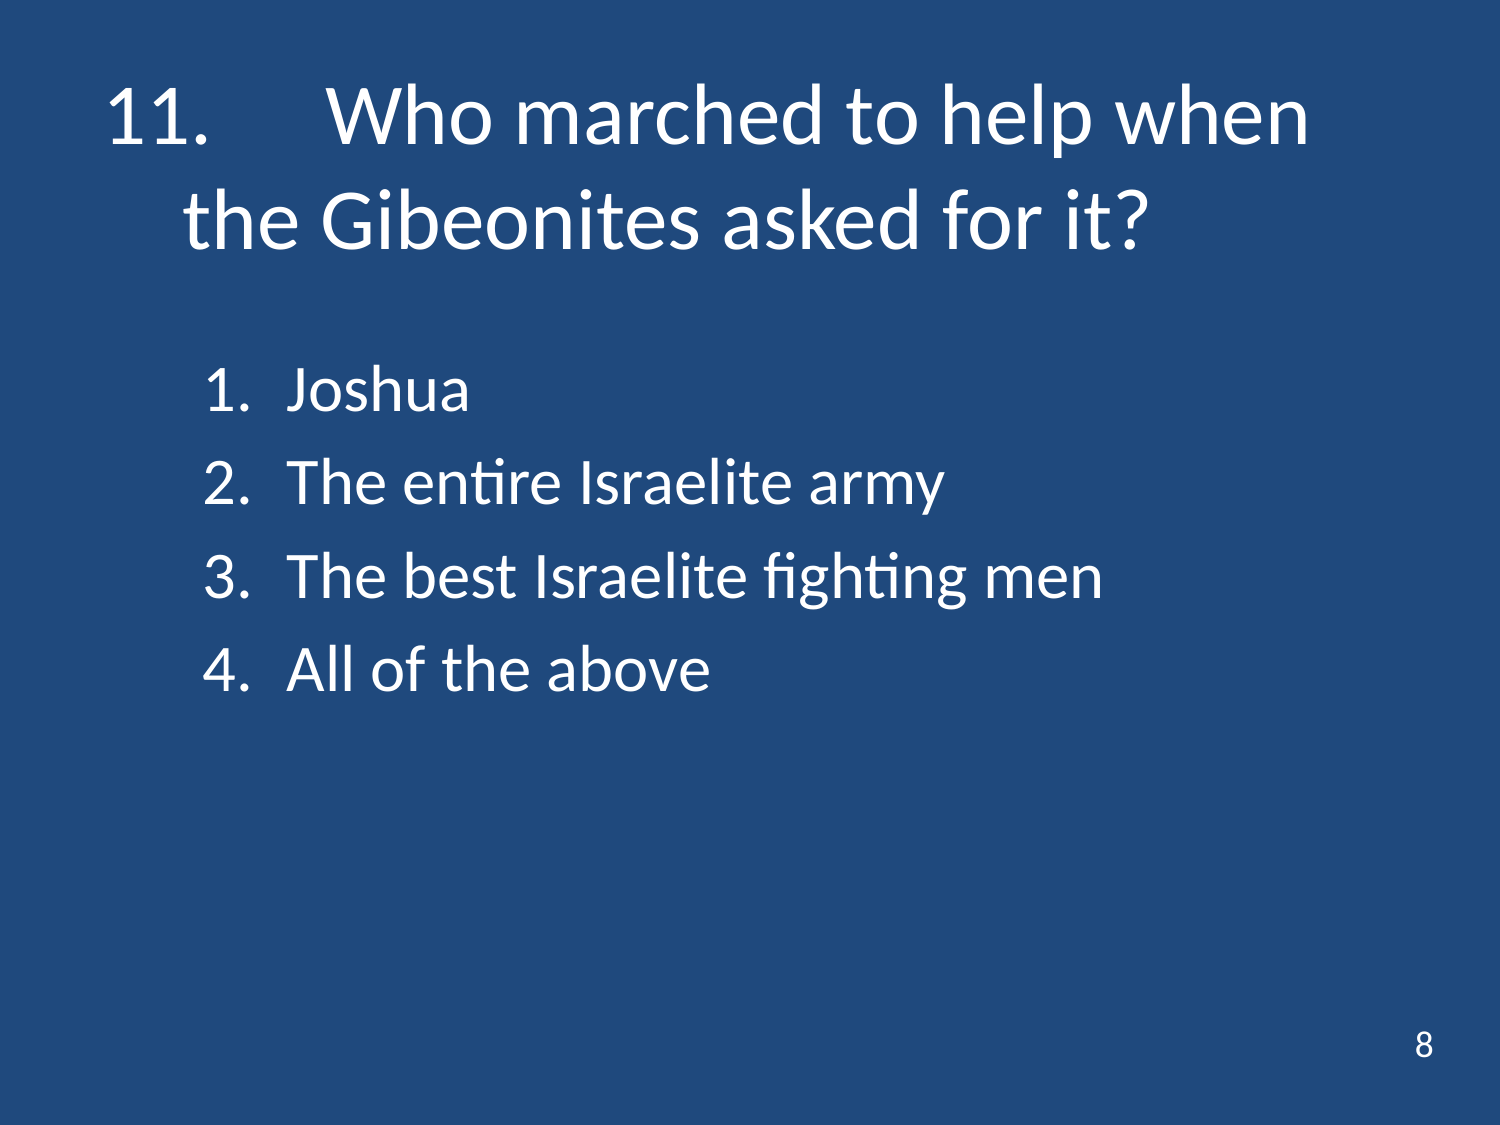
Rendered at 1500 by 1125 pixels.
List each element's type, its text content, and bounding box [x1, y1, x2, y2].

text_box 8 [1400, 1012, 1450, 1073]
title 11. Who marched to help when the Gibeonites asked for it? [87, 50, 1425, 275]
subtitle Joshua The entire Israelite army The best Israelite fighting men All of the above [187, 337, 1400, 863]
